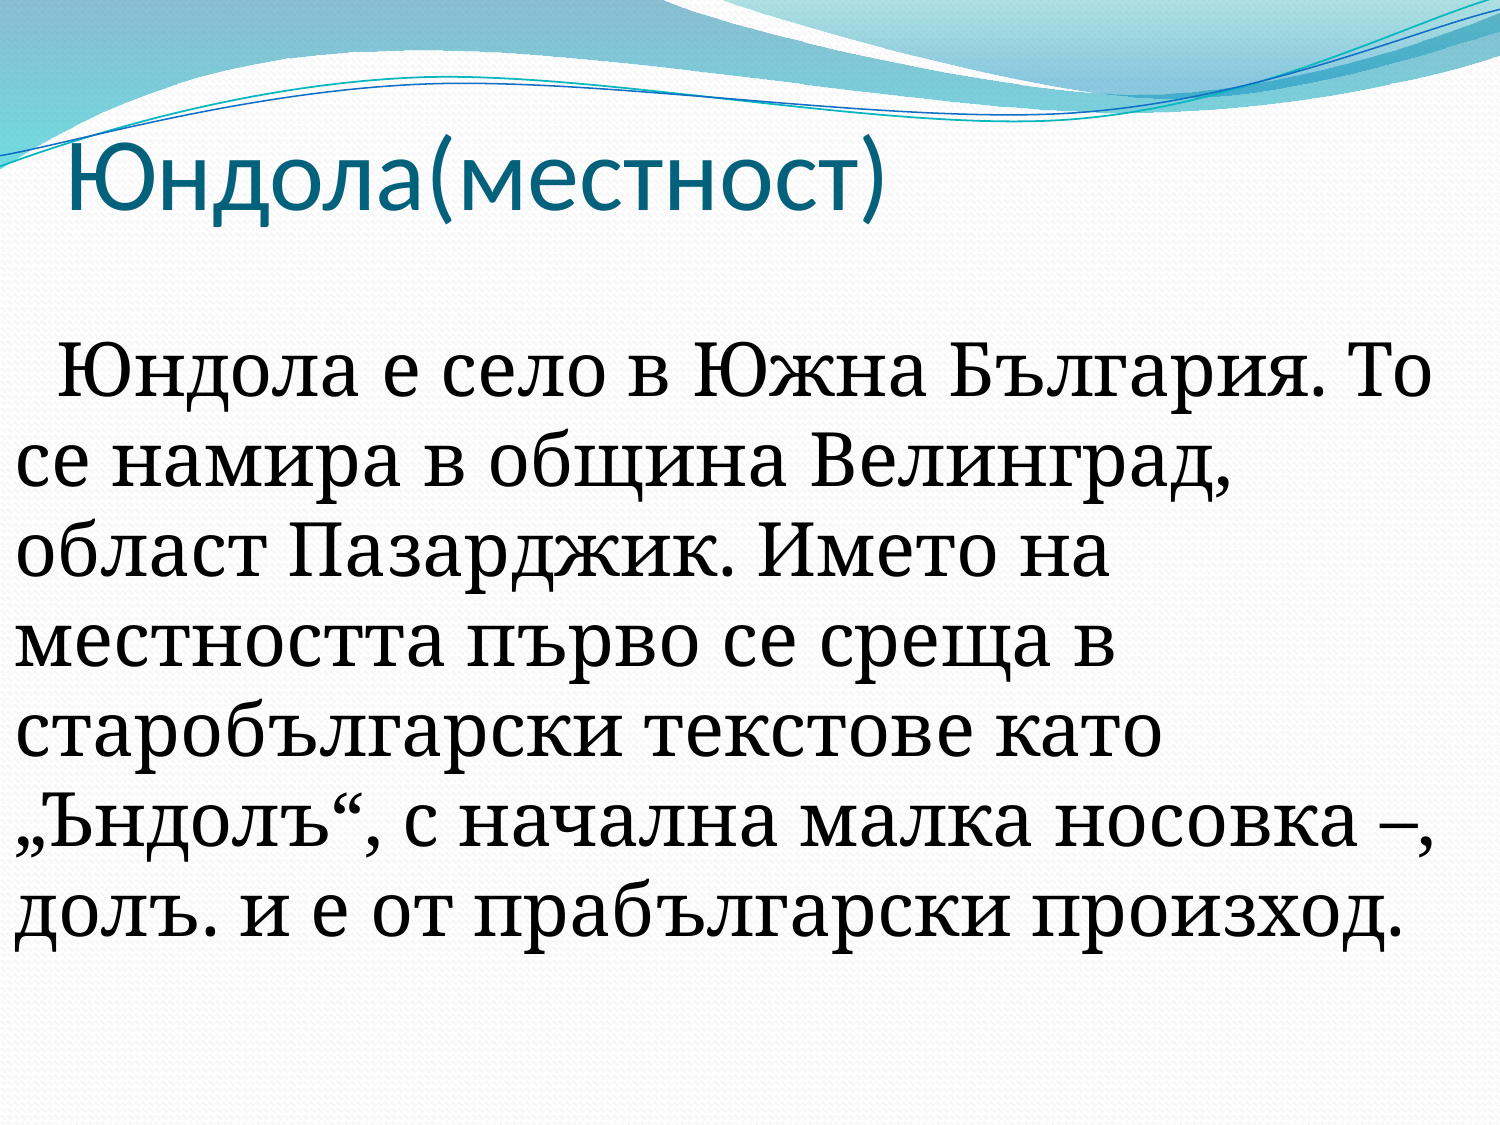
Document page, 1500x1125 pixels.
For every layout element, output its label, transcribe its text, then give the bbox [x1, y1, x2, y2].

title Юндола(местност) [64, 30, 1415, 232]
list Юндола е село в Южна България. То се намира в община Велинград, област Пазарджик. Името на местността първо се среща в старобългарски текстове като „Ъндолъ“, с начална малка носовка –, долъ. и е от прабългарски произход. [0, 314, 1500, 1125]
